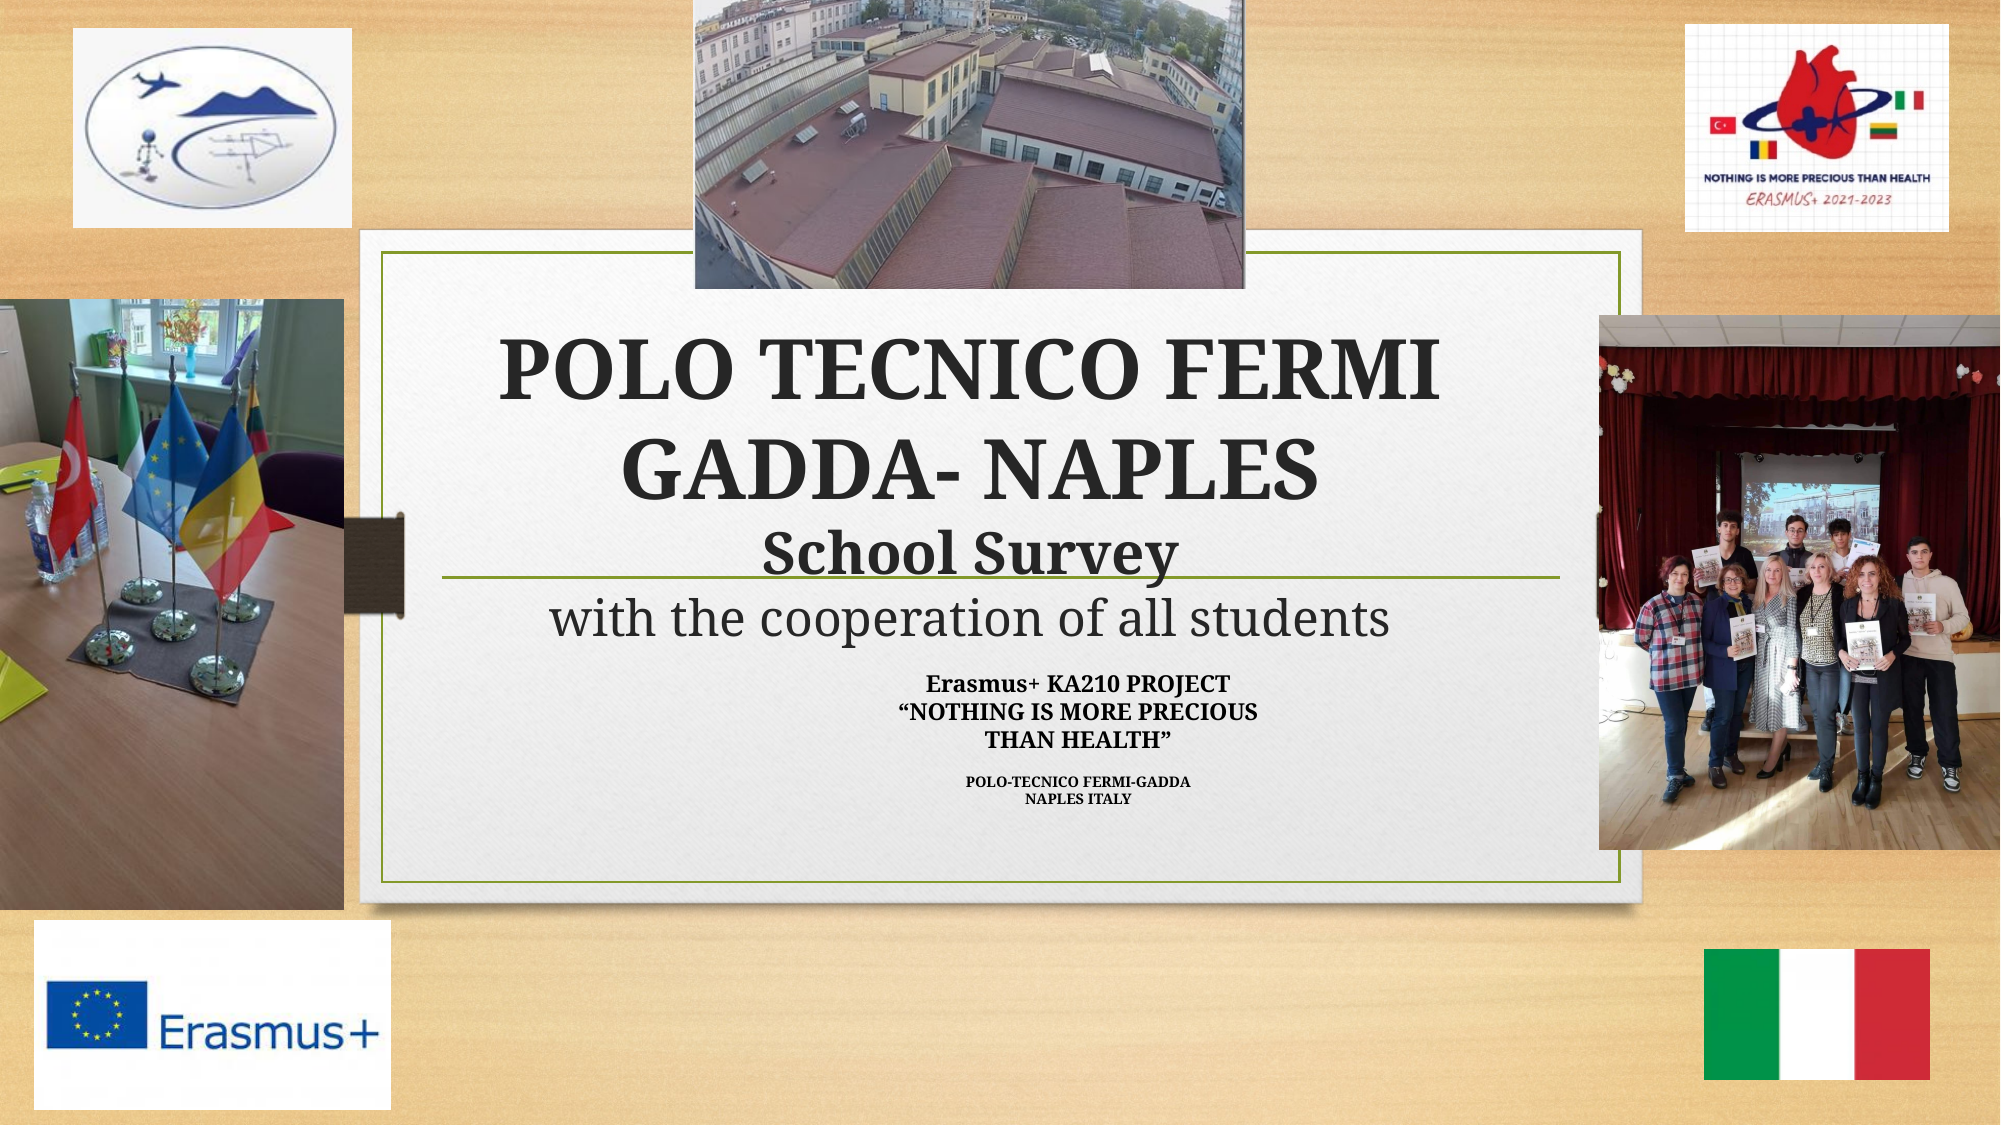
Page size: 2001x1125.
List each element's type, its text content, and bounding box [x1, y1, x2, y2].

subtitle Erasmus+ KA210 PROJECT “NOTHING IS MORE PRECIOUS THAN HEALTH” POLO-TECNICO FERMI-GADDA NAPLES ITALY [596, 660, 1560, 817]
picture [0, 0, 2001, 1125]
title POLO TECNICO FERMI GADDA- NAPLES School Survey with the cooperation of all students [393, 259, 1550, 794]
